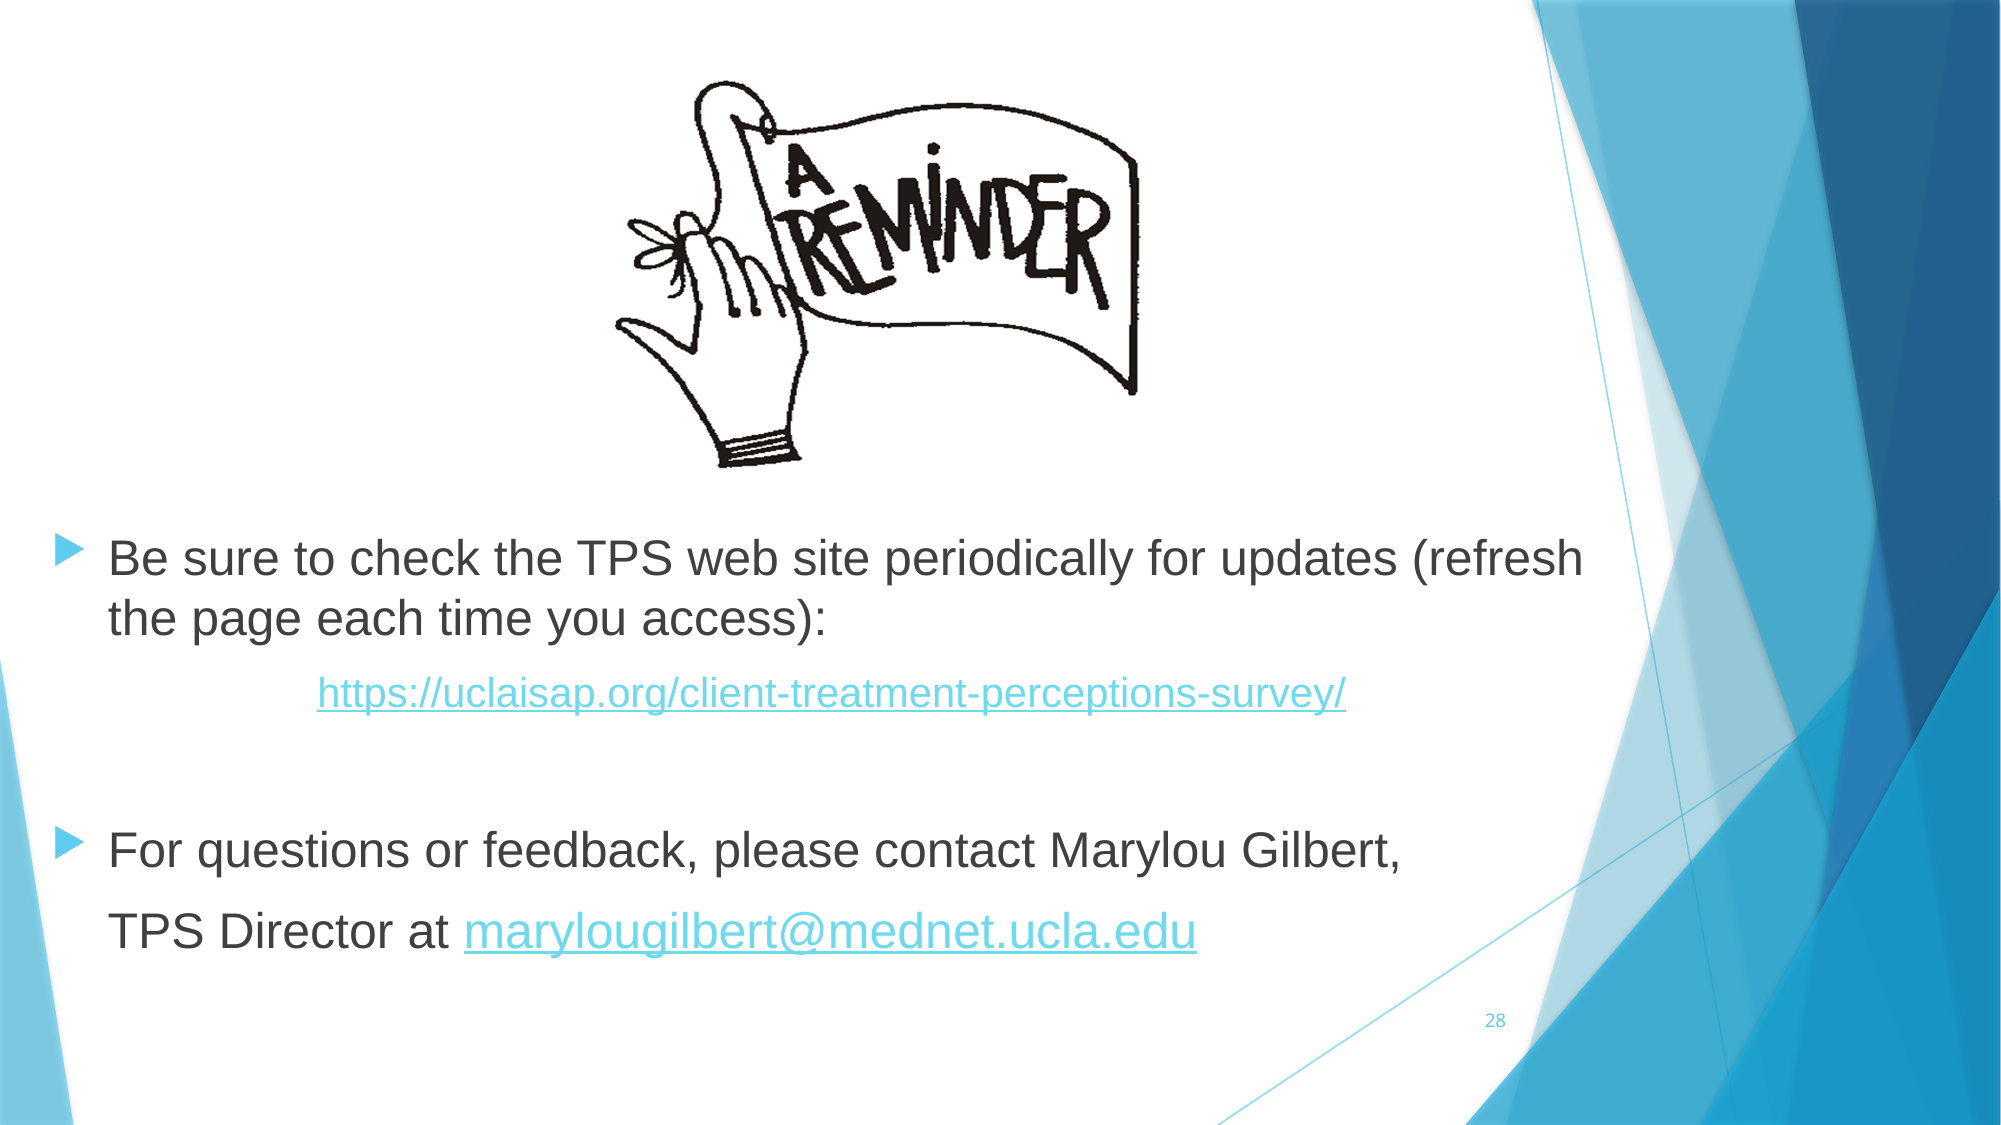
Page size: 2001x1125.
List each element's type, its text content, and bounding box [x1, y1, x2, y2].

slide_number 28 [1409, 991, 1522, 1051]
picture [609, 76, 1148, 473]
list Be sure to check the TPS web site periodically for updates (refresh the page each time you access): https://uclaisap.org/client-treatment-perceptions-survey/ For questions or feedback, please contact Marylou Gilbert, TPS Director at marylougilbert@mednet.ucla.edu [36, 517, 1628, 1084]
